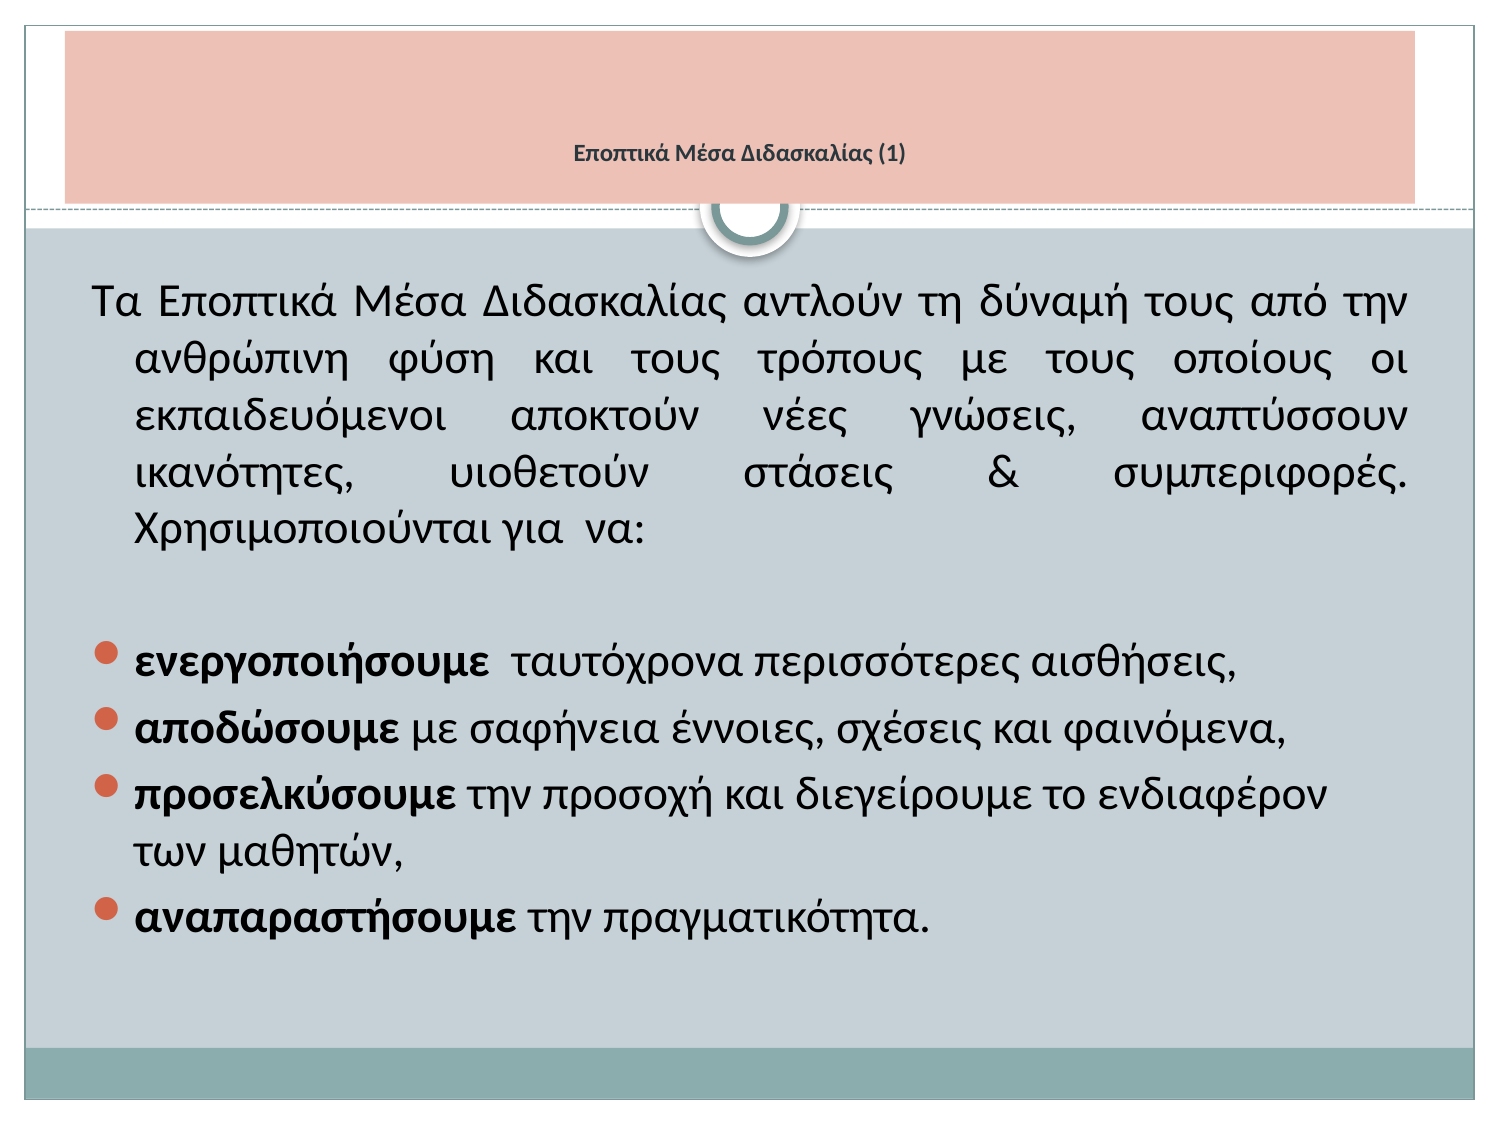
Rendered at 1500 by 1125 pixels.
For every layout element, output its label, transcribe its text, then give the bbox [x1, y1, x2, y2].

title Εποπτικά Μέσα Διδασκαλίας (1) [64, 30, 1415, 204]
list Τα Εποπτικά Μέσα Διδασκαλίας αντλούν τη δύναμή τους από την ανθρώπινη φύση και τους τρόπους με τους οποίους οι εκπαιδευόμενοι αποκτούν νέες γνώσεις, αναπτύσσουν ικανότητες, υιοθετούν στάσεις & συμπεριφορές. Χρησιμοποιούνται για να: ενεργοποιήσουμε ταυτόχρονα περισσότερες αισθήσεις, αποδώσουμε με σαφήνεια έννοιες, σχέσεις και φαινόμενα, προσελκύσουμε την προσοχή και διεγείρουμε το ενδιαφέρον των μαθητών, αναπαραστήσουμε την πραγματικότητα. [76, 149, 1425, 953]
